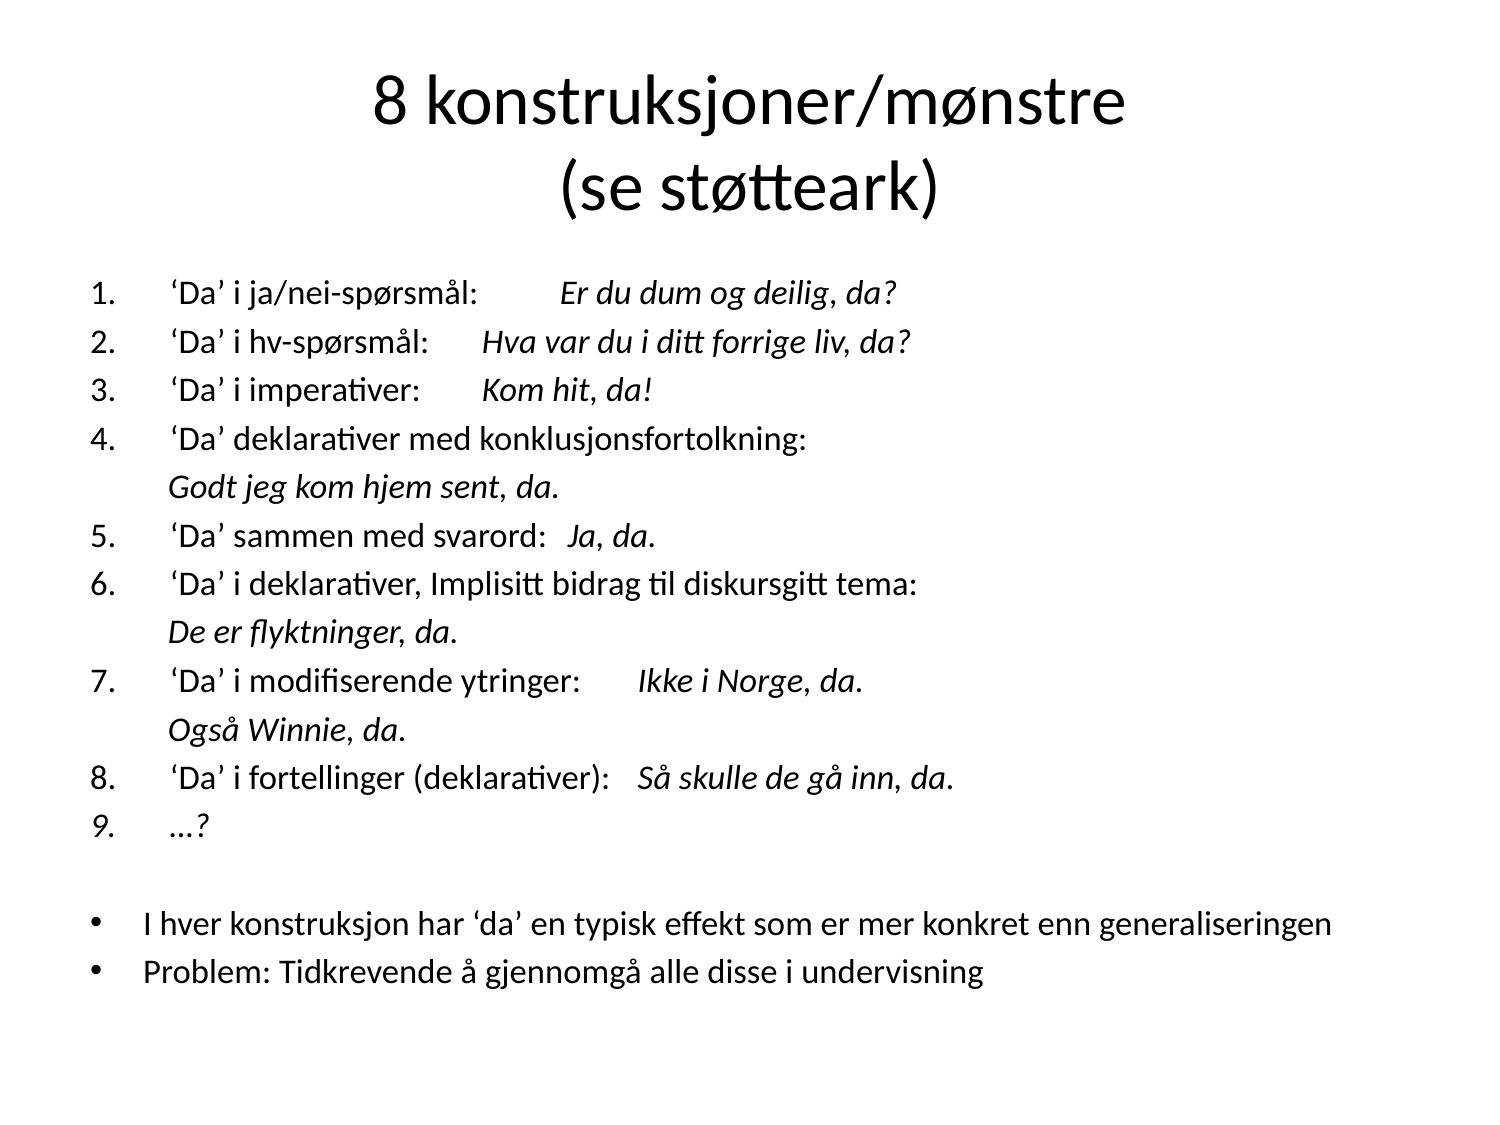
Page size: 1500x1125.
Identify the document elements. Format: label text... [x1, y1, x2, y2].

list ‘Da’ i ja/nei-spørsmål: Er du dum og deilig, da? ‘Da’ i hv-spørsmål: Hva var du i ditt forrige liv, da? ‘Da’ i imperativer: Kom hit, da! ‘Da’ deklarativer med konklusjonsfortolkning: Godt jeg kom hjem sent, da. ‘Da’ sammen med svarord: Ja, da. ‘Da’ i deklarativer, Implisitt bidrag til diskursgitt tema: De er flyktninger, da. ‘Da’ i modifiserende ytringer: Ikke i Norge, da. Også Winnie, da. ‘Da’ i fortellinger (deklarativer): Så skulle de gå inn, da. …? I hver konstruksjon har ‘da’ en typisk effekt som er mer konkret enn generaliseringen Problem: Tidkrevende å gjennomgå alle disse i undervisning [75, 262, 1425, 1005]
title 8 konstruksjoner/mønstre (se støtteark) [75, 45, 1425, 233]
